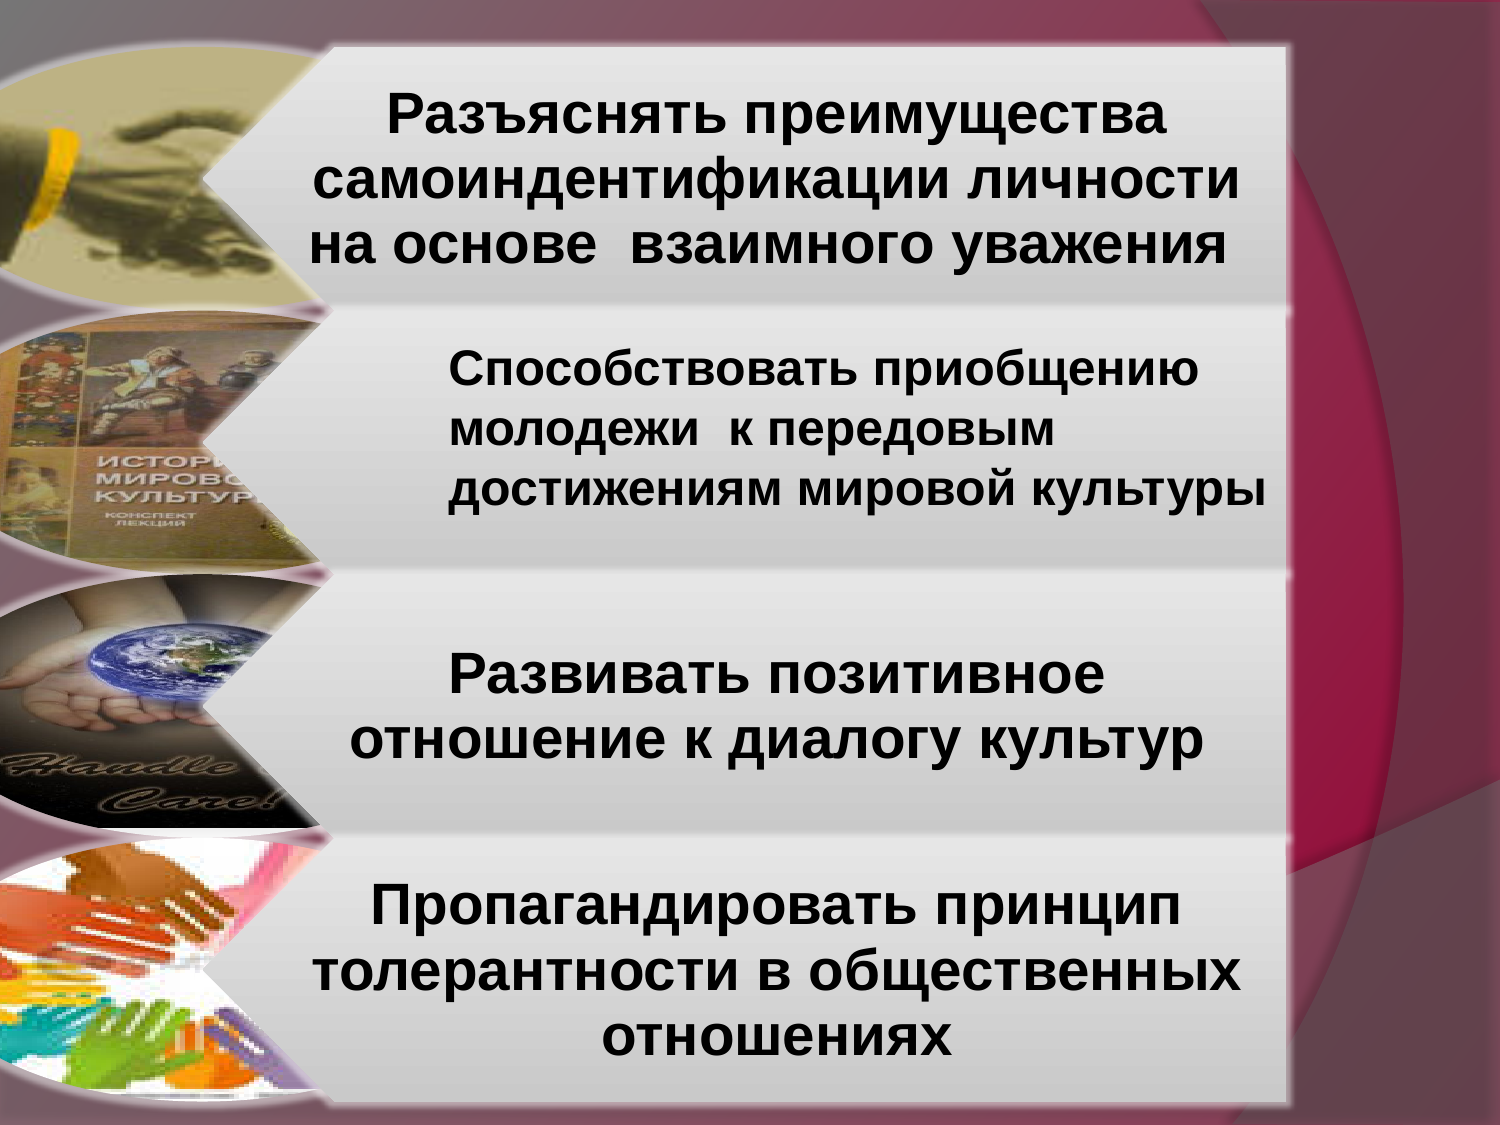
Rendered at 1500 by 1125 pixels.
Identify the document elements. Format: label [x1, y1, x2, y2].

text_box [0, 46, 1500, 1102]
